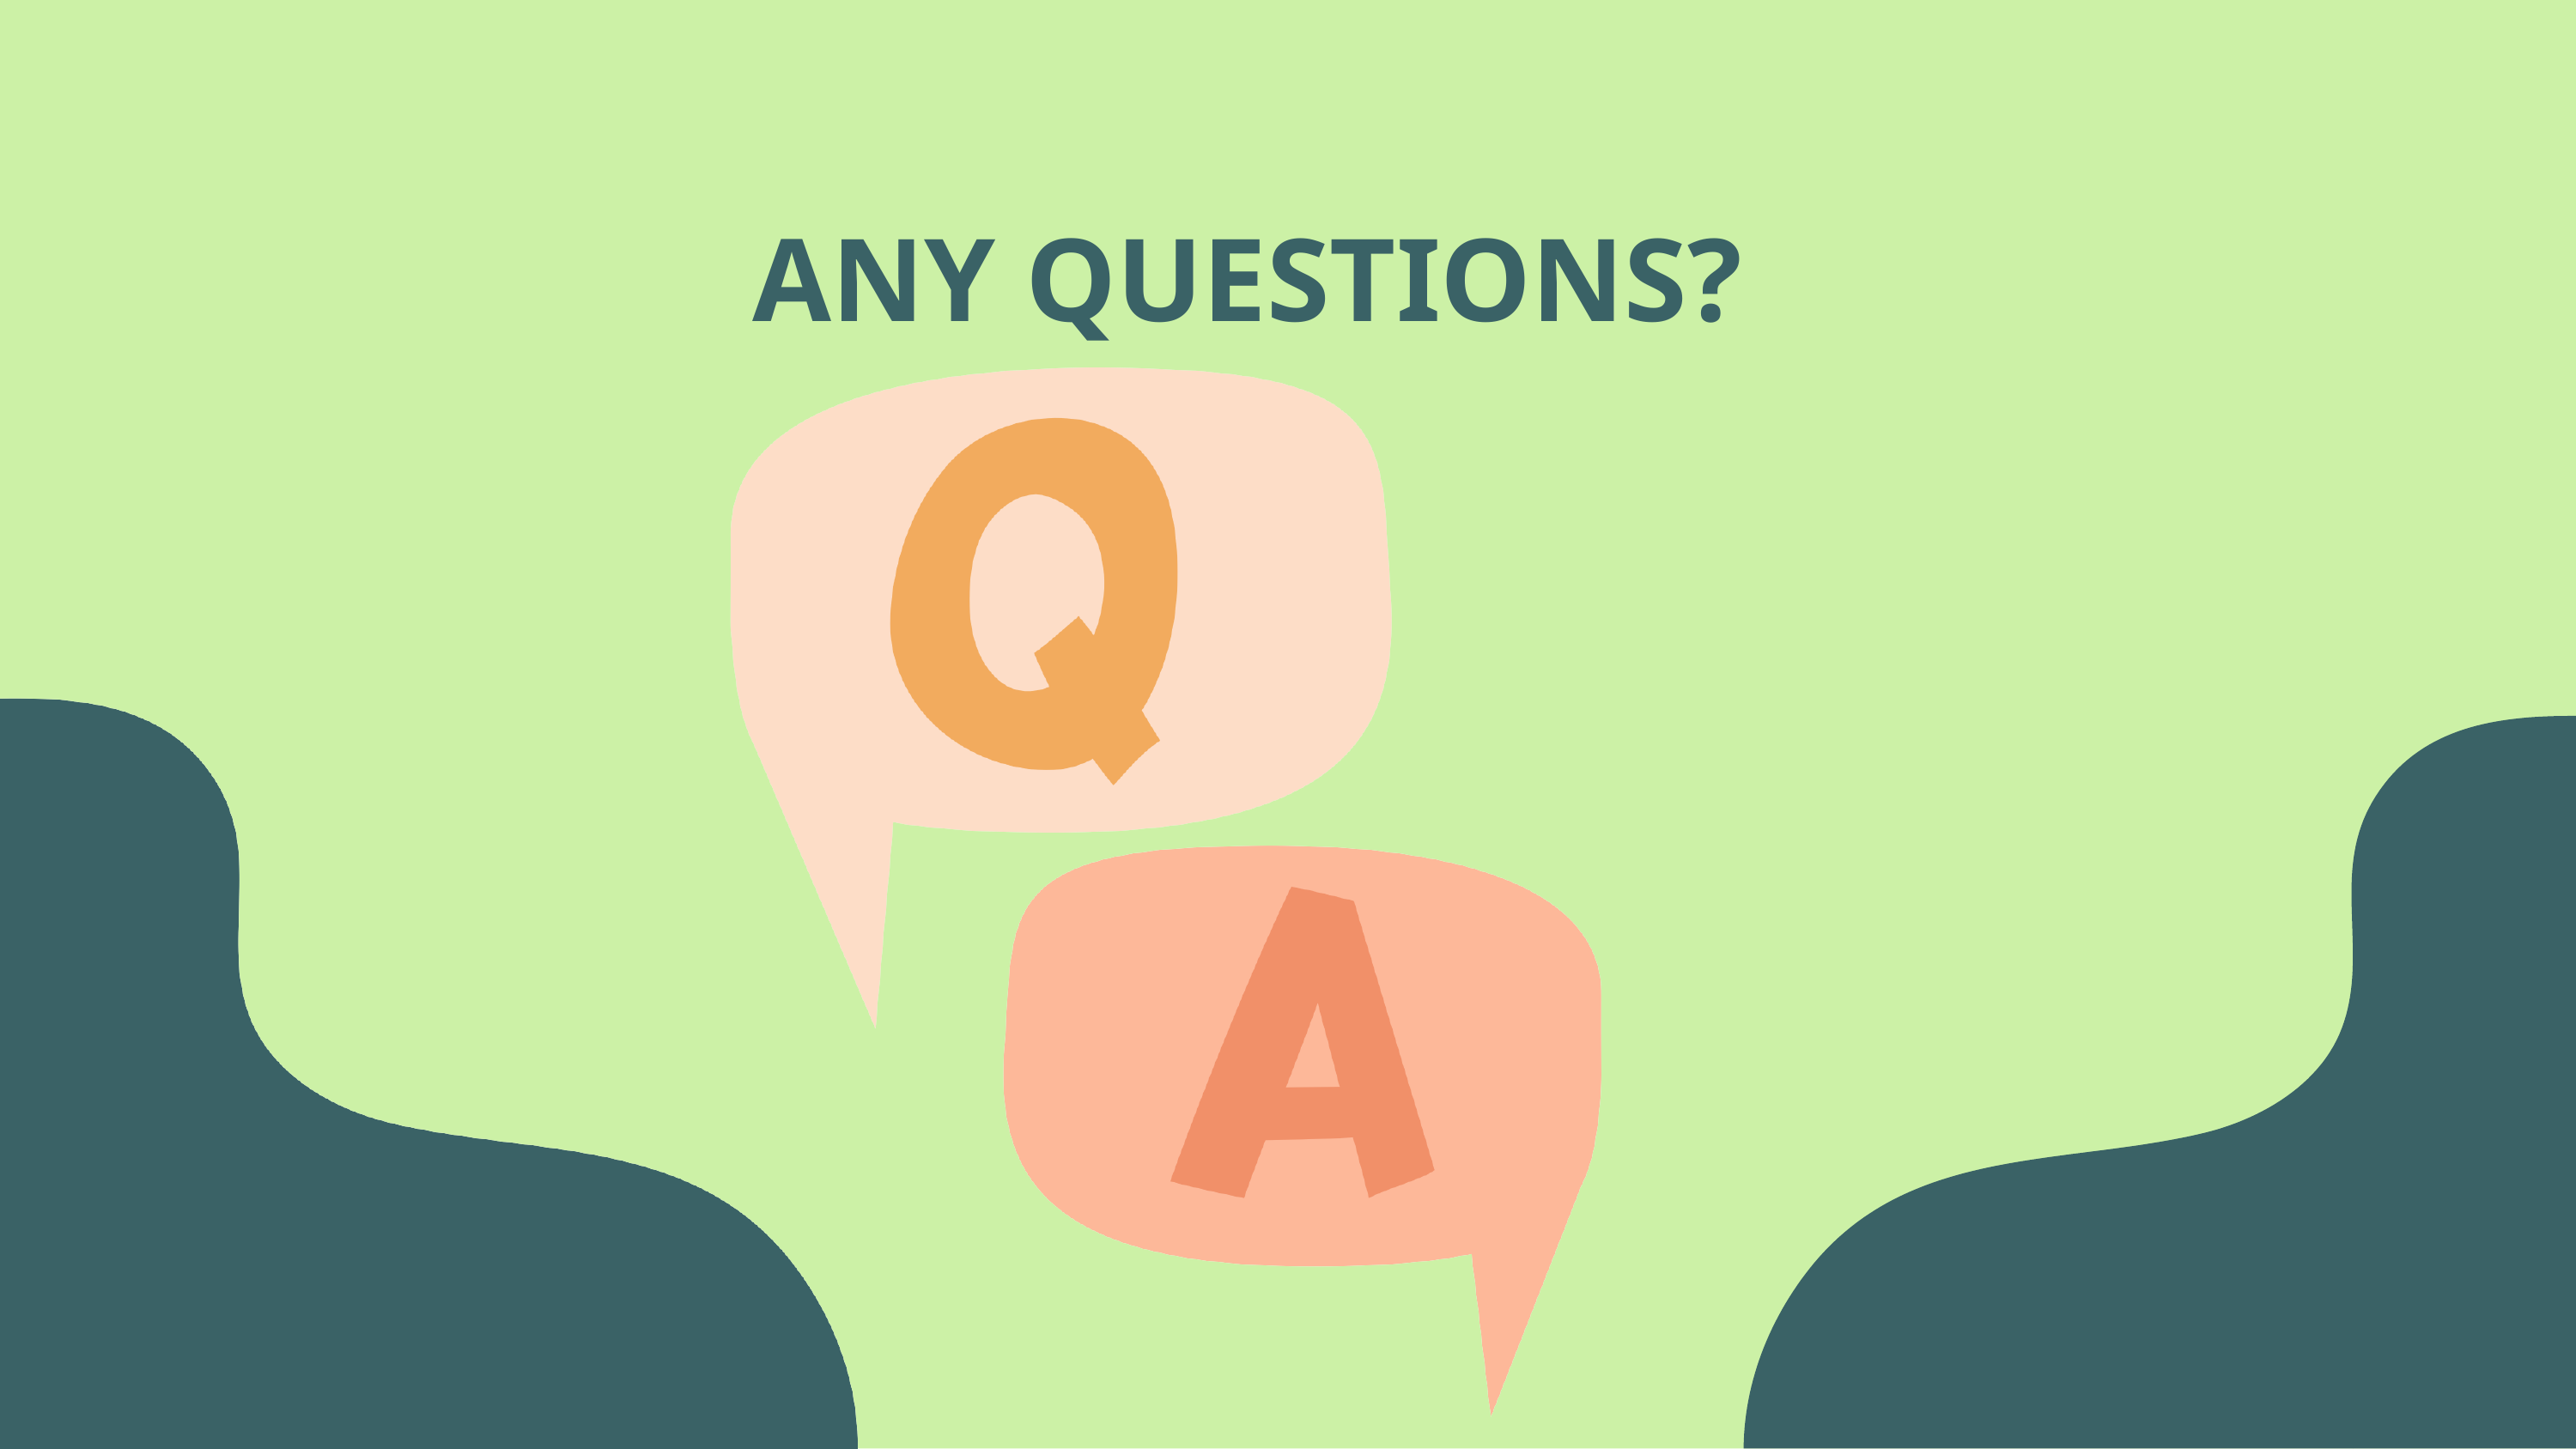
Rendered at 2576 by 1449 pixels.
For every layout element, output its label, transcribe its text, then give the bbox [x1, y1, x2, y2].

picture [0, 367, 1601, 1449]
text_box [1743, 715, 2576, 1449]
title ANY QUESTIONS? [750, 205, 1826, 449]
